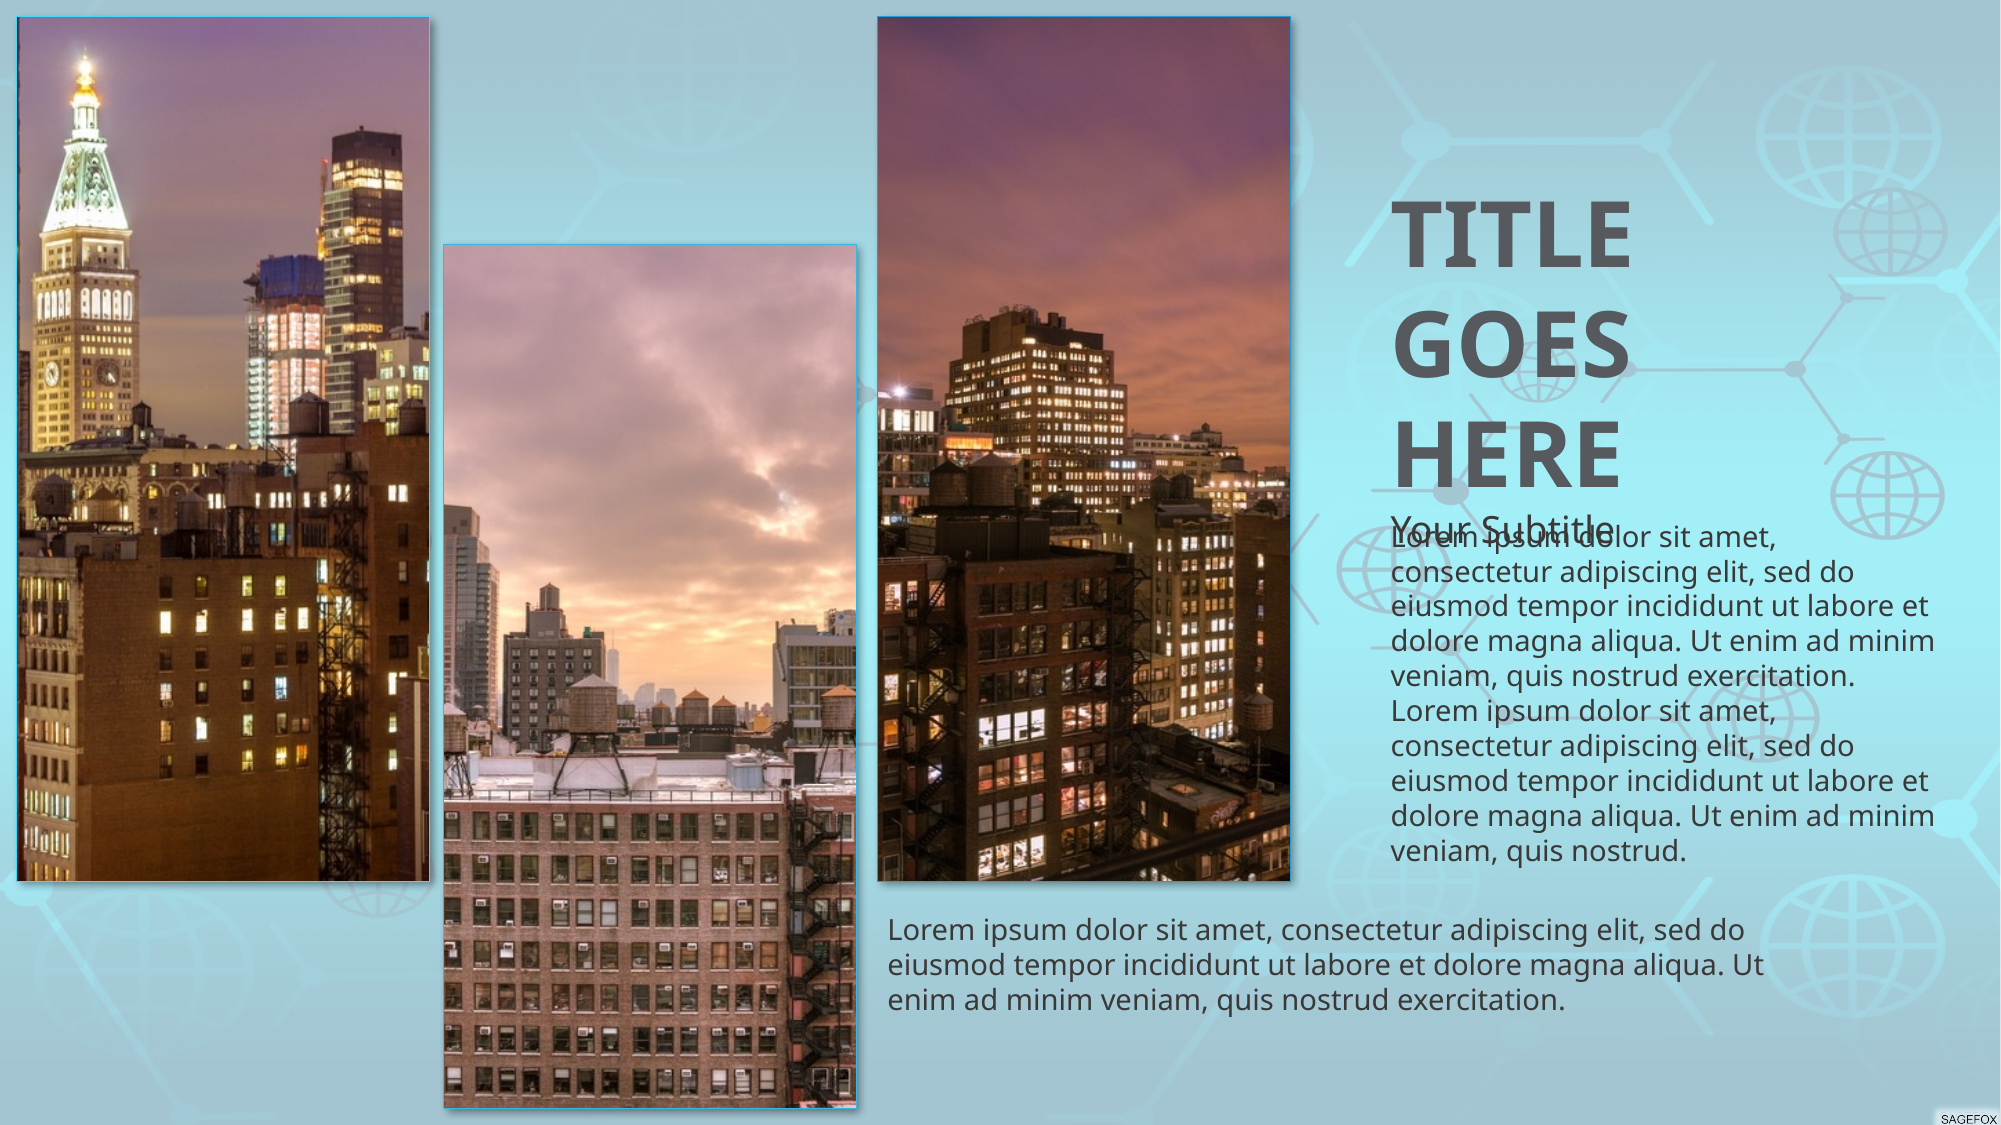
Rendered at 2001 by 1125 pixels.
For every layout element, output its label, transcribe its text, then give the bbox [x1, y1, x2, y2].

text_box [442, 243, 857, 1110]
text_box TITLE GOES HERE Your Subtitle [1375, 168, 1862, 510]
text_box Lorem ipsum dolor sit amet, consectetur adipiscing elit, sed do eiusmod tempor incididunt ut labore et dolore magna aliqua. Ut enim ad minim veniam, quis nostrud exercitation. Lorem ipsum dolor sit amet, consectetur adipiscing elit, sed do eiusmod tempor incididunt ut labore et dolore magna aliqua. Ut enim ad minim veniam, quis nostrud. [1375, 510, 1960, 875]
text_box [16, 16, 431, 882]
text_box Lorem ipsum dolor sit amet, consectetur adipiscing elit, sed do eiusmod tempor incididunt ut labore et dolore magna aliqua. Ut enim ad minim veniam, quis nostrud exercitation. [872, 904, 1813, 1024]
text_box [877, 16, 1292, 882]
picture [1938, 1114, 1999, 1125]
